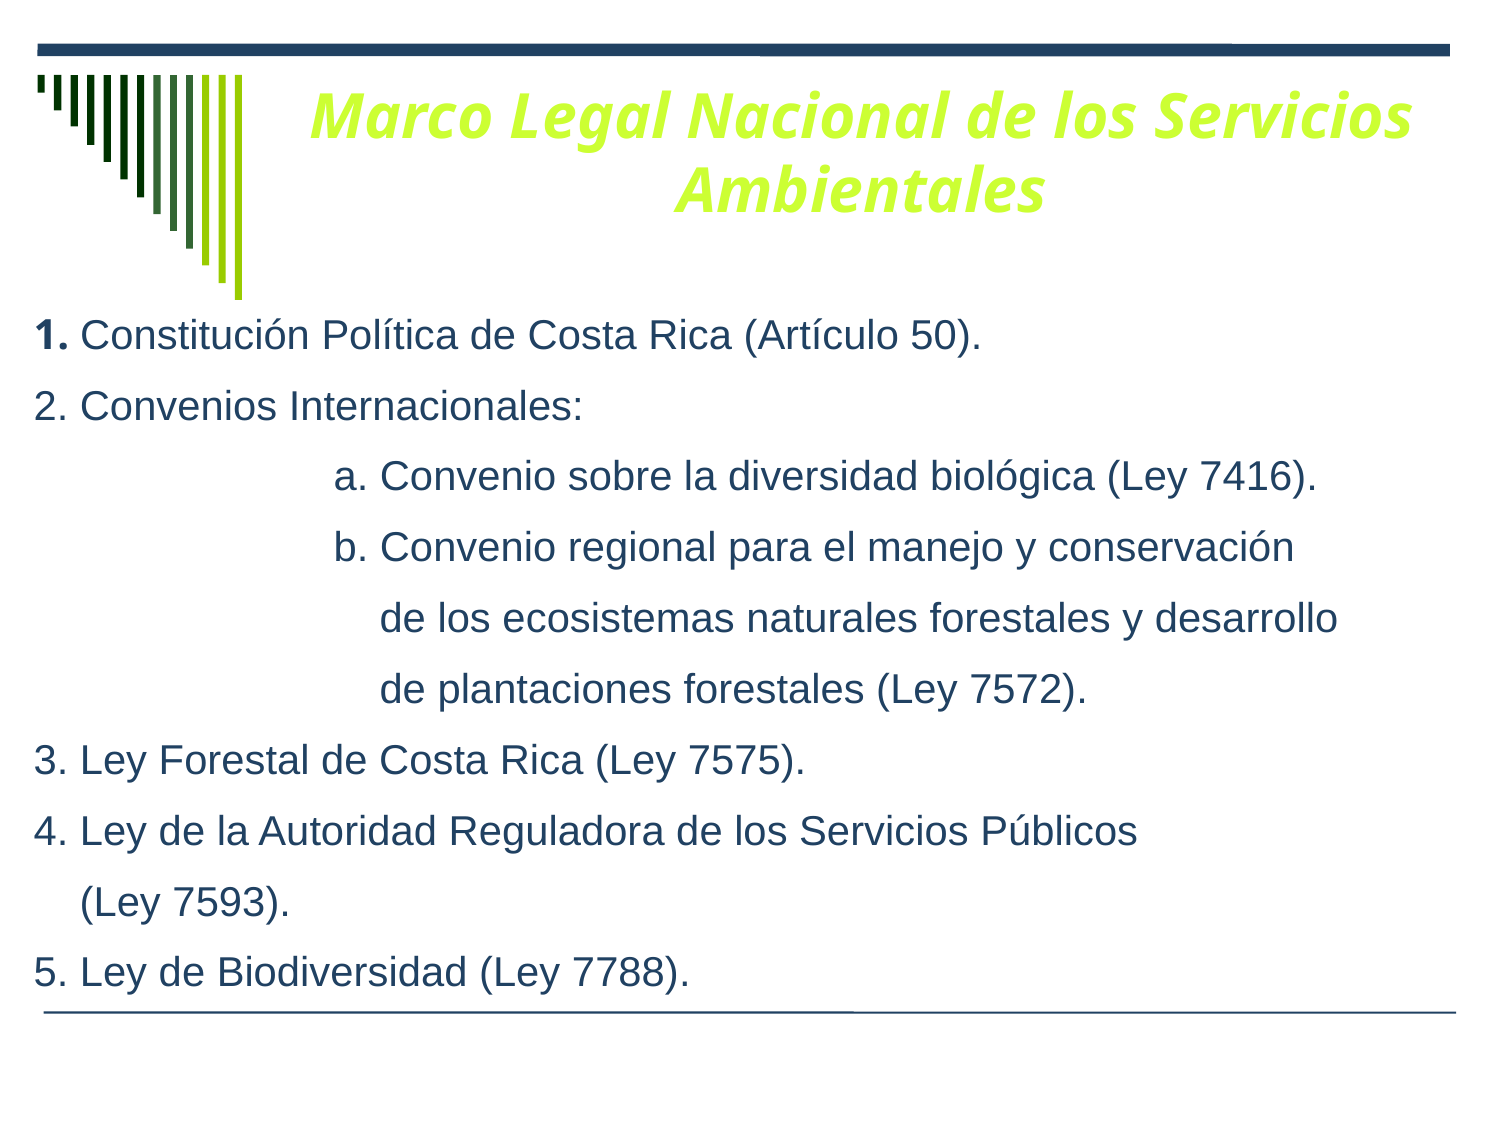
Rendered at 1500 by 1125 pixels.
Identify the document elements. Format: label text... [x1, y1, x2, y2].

text_box 1. Constitución Política de Costa Rica (Artículo 50). 2. Convenios Internacionales: a. Convenio sobre la diversidad biológica (Ley 7416). b. Convenio regional para el manejo y conservación de los ecosistemas naturales forestales y desarrollo de plantaciones forestales (Ley 7572). 3. Ley Forestal de Costa Rica (Ley 7575). 4. Ley de la Autoridad Reguladora de los Servicios Públicos (Ley 7593). 5. Ley de Biodiversidad (Ley 7788). [18, 299, 1500, 1003]
text_box Marco Legal Nacional de los Servicios Ambientales [277, 68, 1447, 233]
